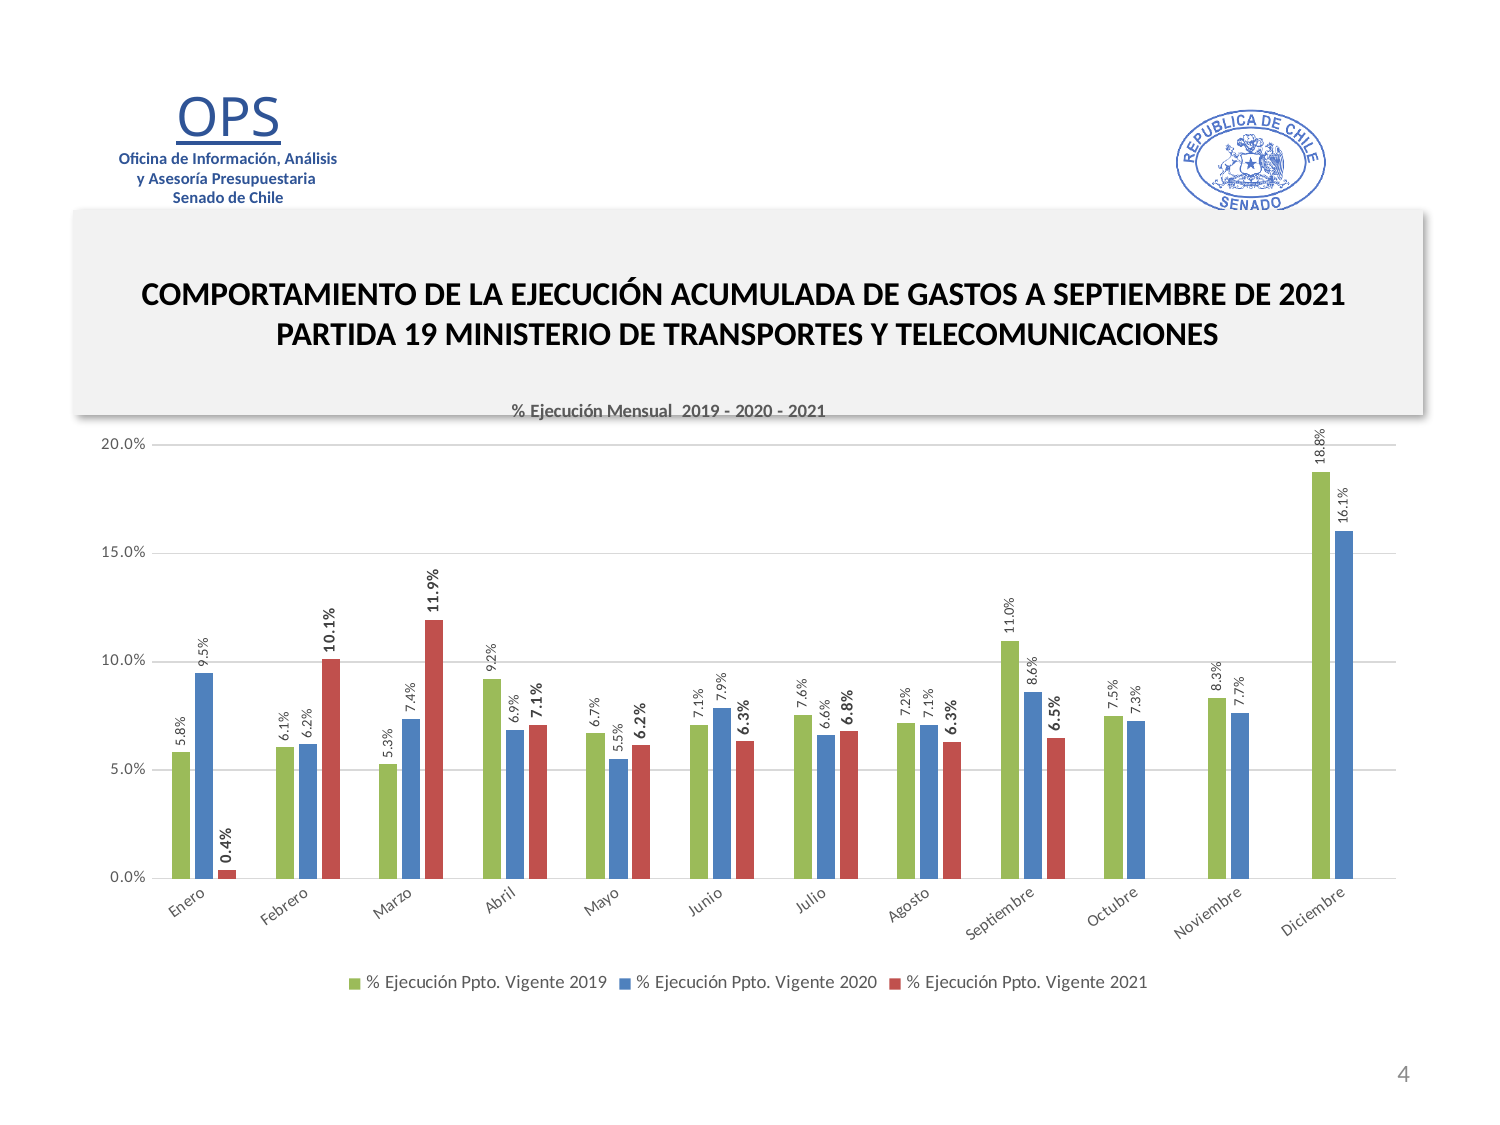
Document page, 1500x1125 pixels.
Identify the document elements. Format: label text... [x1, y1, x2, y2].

picture [1160, 103, 1340, 210]
chart [73, 373, 1423, 1000]
title COMPORTAMIENTO DE LA EJECUCIÓN ACUMULADA DE GASTOS A SEPTIEMBRE DE 2021 PARTIDA 19 MINISTERIO DE TRANSPORTES Y TELECOMUNICACIONES [74, 210, 1423, 372]
slide_number 4 [1074, 1042, 1425, 1103]
